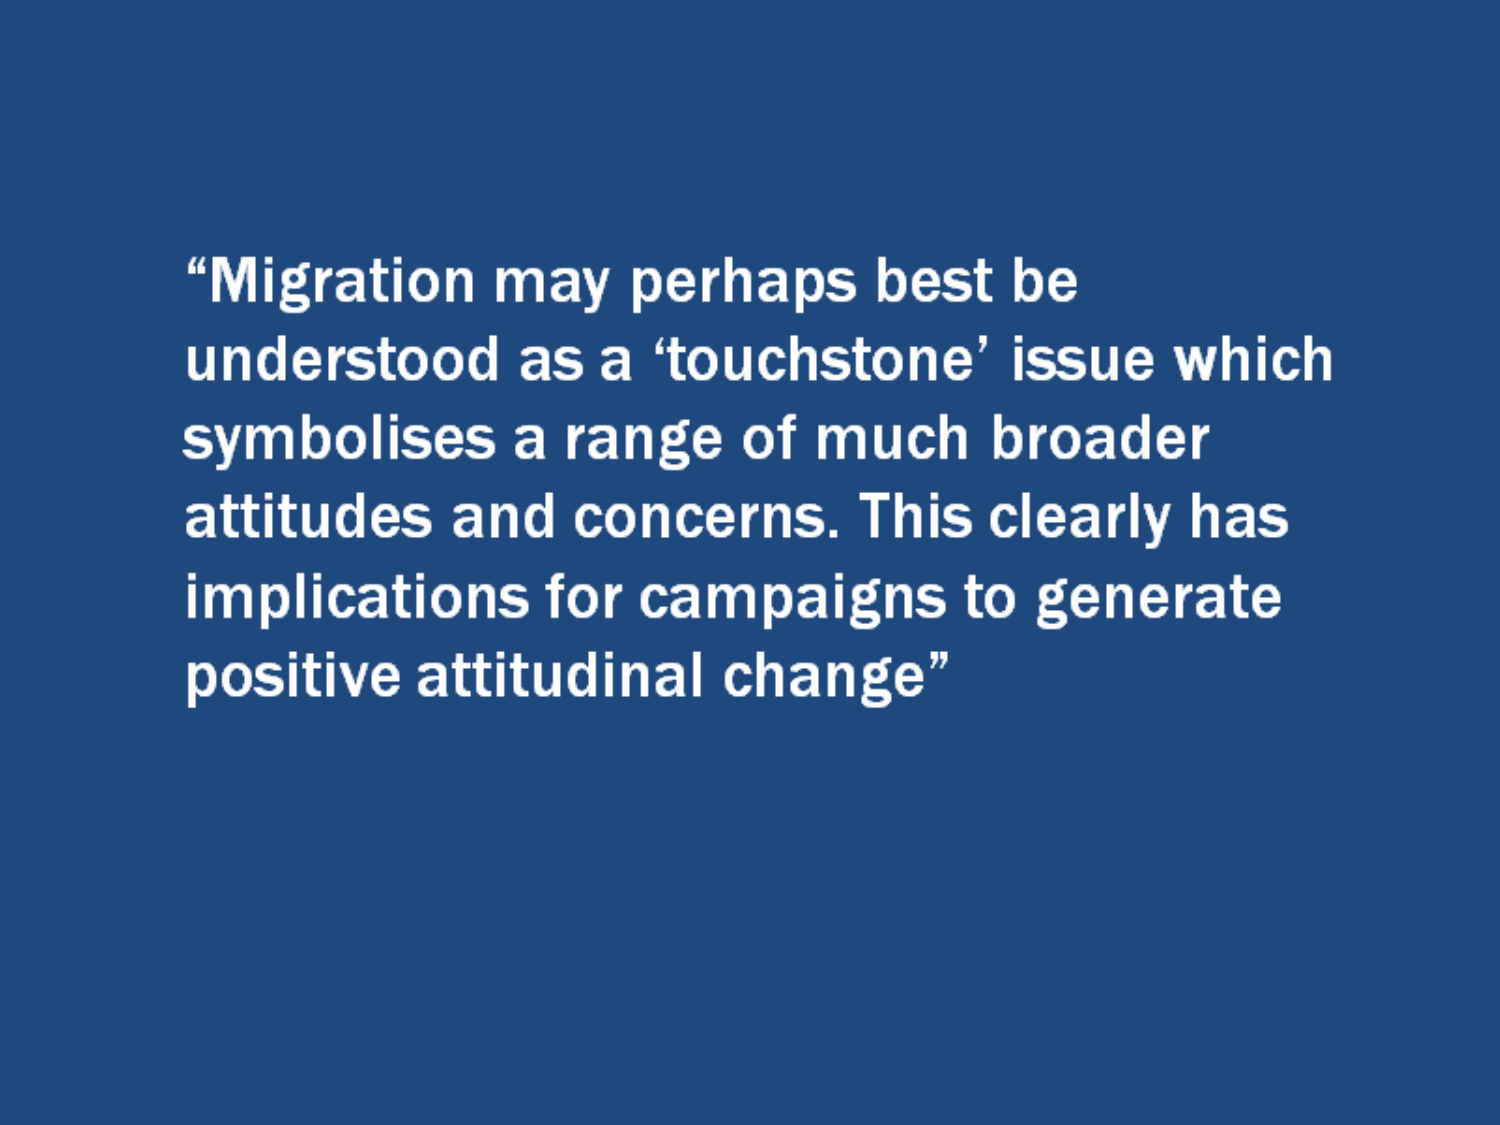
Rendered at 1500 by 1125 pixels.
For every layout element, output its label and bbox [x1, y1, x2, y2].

picture [111, 160, 1436, 885]
